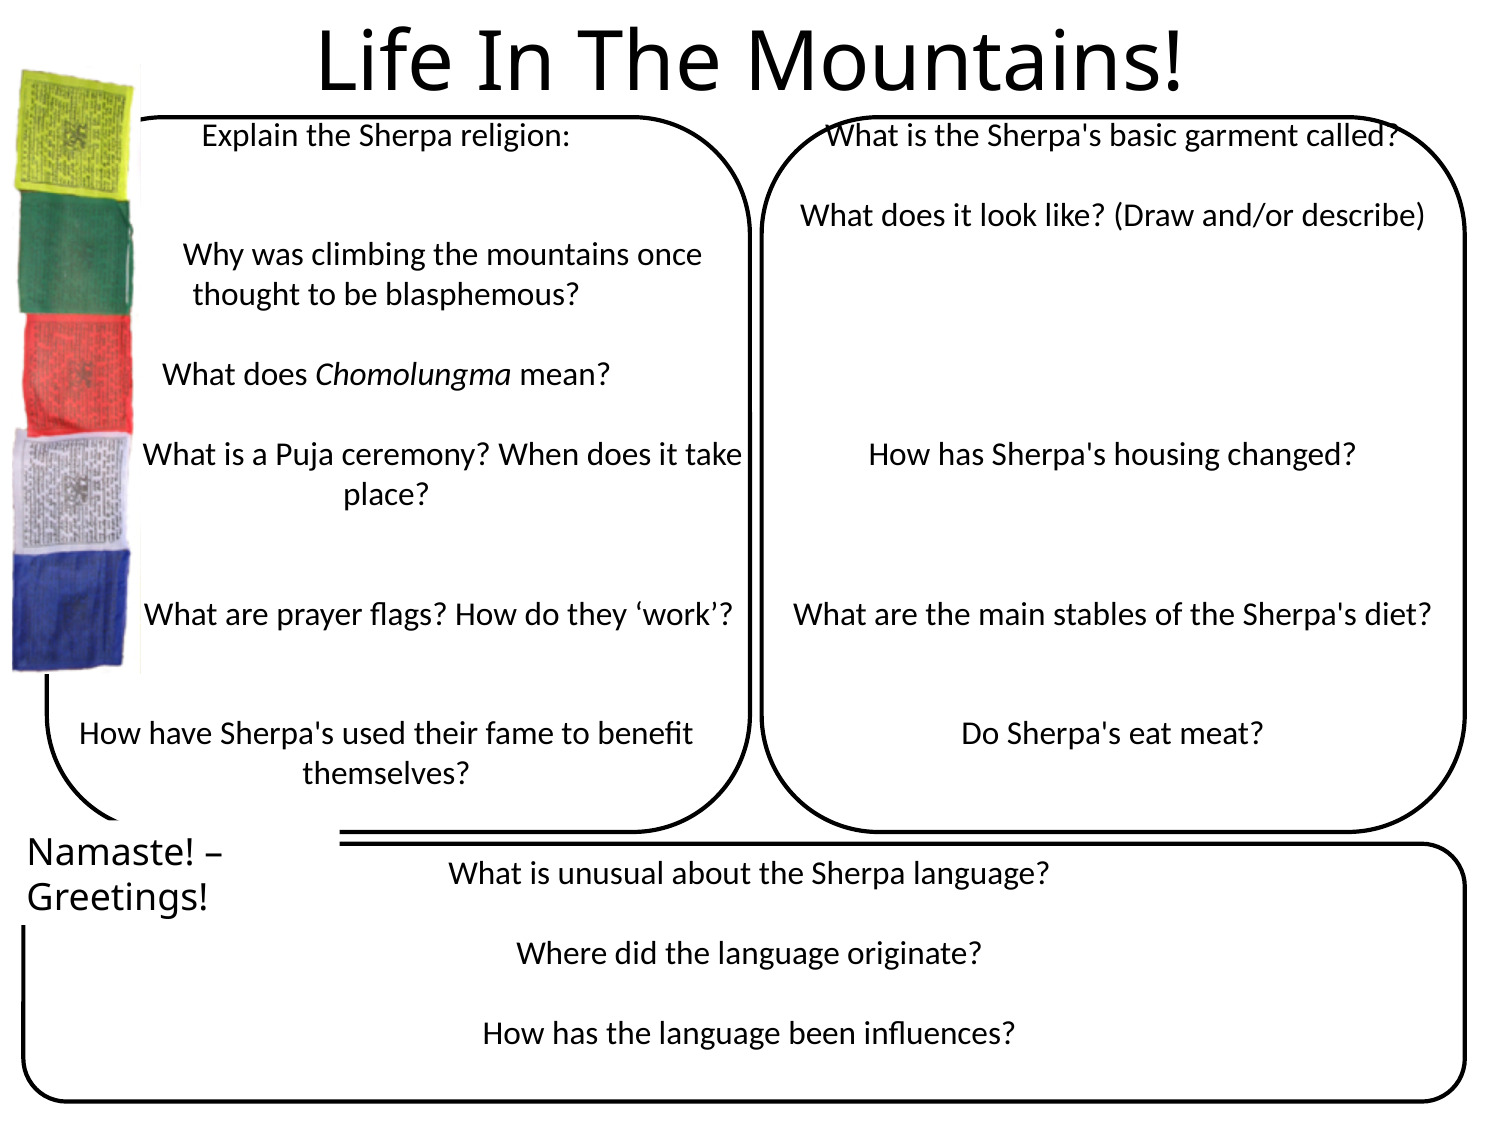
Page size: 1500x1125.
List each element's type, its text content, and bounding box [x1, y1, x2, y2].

text_box What is unusual about the Sherpa language? Where did the language originate? How has the language been influences? [0, 843, 1500, 1059]
picture [0, 64, 382, 674]
text_box [774, 180, 1467, 835]
text_box Explain the Sherpa religion: Why was climbing the mountains once thought to be blasphemous? What does Chomolungma mean? What is a Puja ceremony? When does it take place? What are prayer flags? How do they ‘work’? How have Sherpa's used their fame to benefit themselves? [0, 105, 774, 839]
text_box What is the Sherpa's basic garment called? What does it look like? (Draw and/or describe) How has Sherpa's housing changed? What are the main stables of the Sherpa's diet? Do Sherpa's eat meat? [773, 105, 1454, 759]
text_box Life In The Mountains! [0, 0, 1500, 115]
text_box Namaste! – Greetings! [11, 820, 340, 925]
text_box [21, 1059, 1467, 1104]
